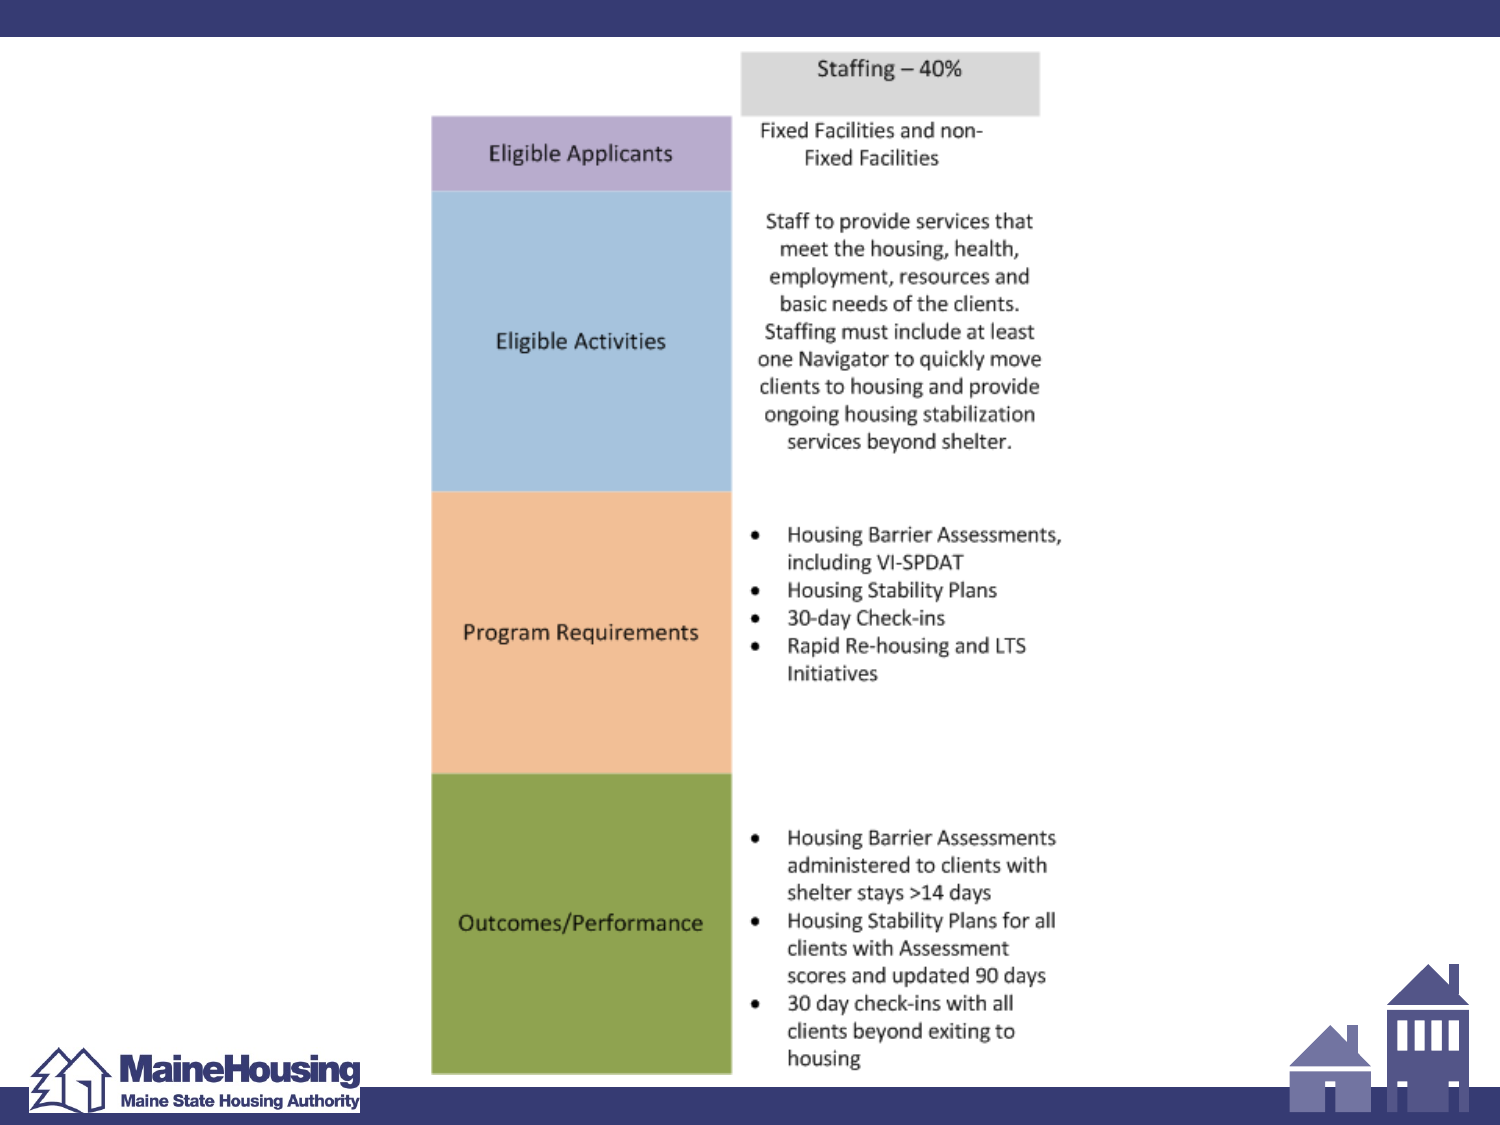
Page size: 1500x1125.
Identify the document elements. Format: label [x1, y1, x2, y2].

picture [431, 50, 1069, 1075]
picture [29, 1047, 360, 1113]
